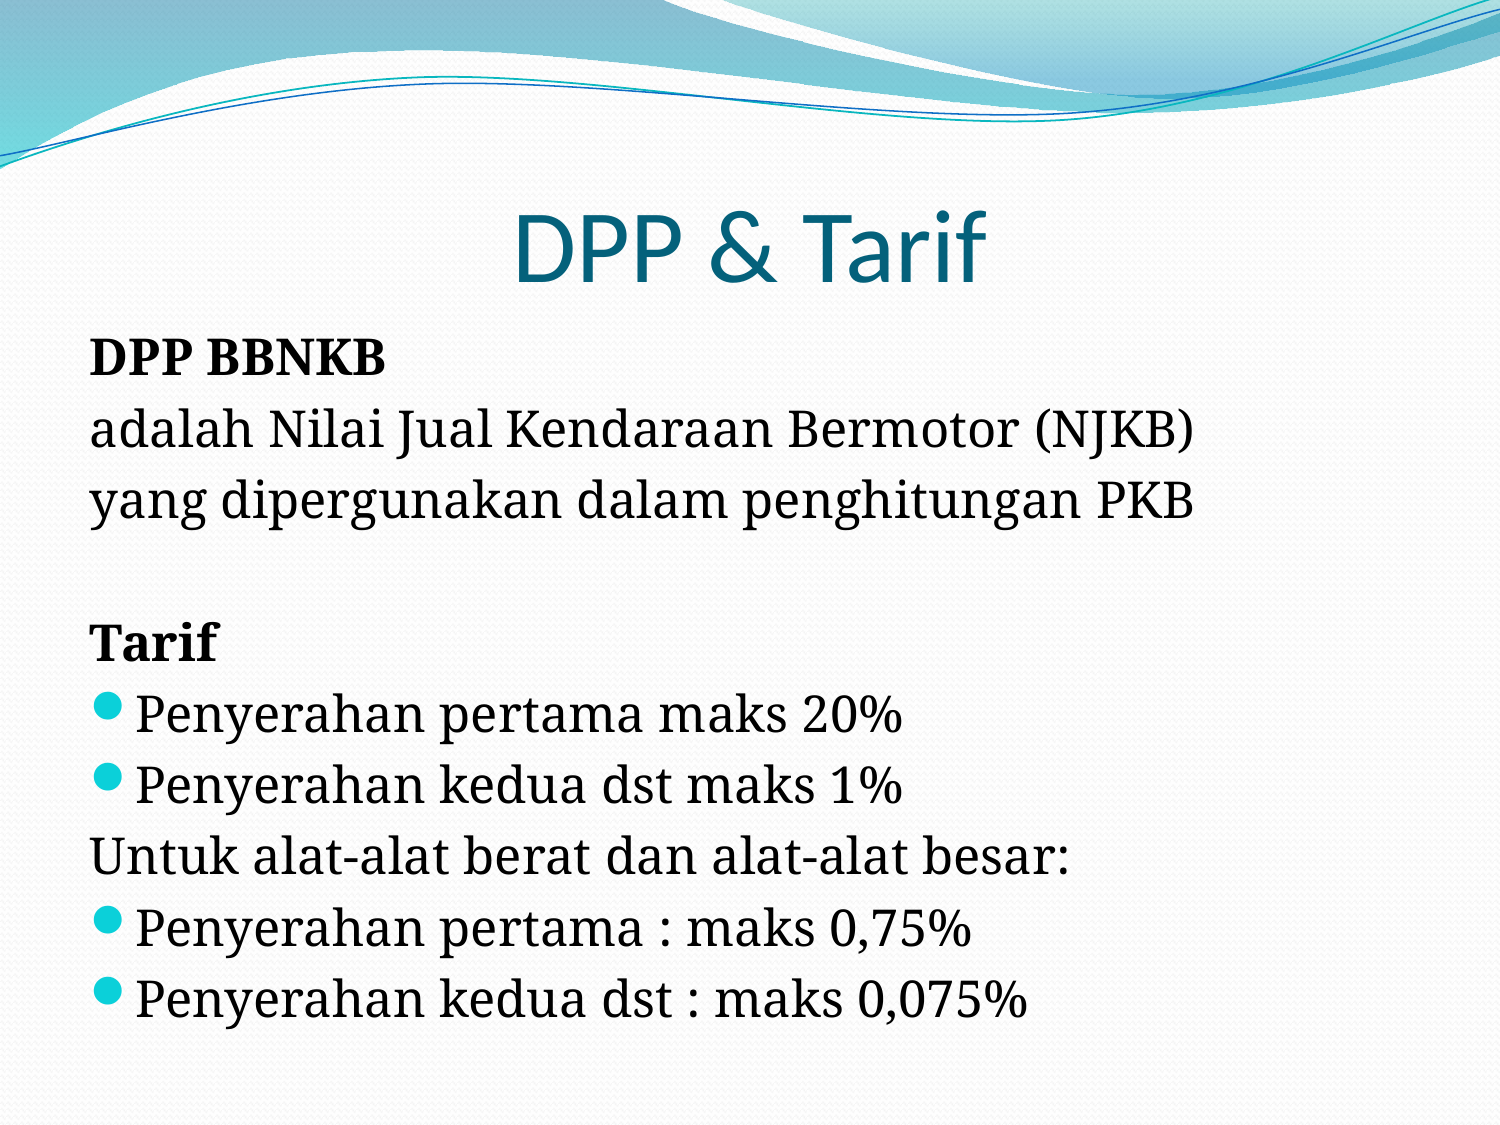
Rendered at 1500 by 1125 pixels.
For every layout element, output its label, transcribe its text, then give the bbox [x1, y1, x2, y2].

title DPP & Tarif [75, 115, 1425, 303]
list DPP BBNKB adalah Nilai Jual Kendaraan Bermotor (NJKB) yang dipergunakan dalam penghitungan PKB Tarif Penyerahan pertama maks 20% Penyerahan kedua dst maks 1% Untuk alat-alat berat dan alat-alat besar: Penyerahan pertama : maks 0,75% Penyerahan kedua dst : maks 0,075% [75, 317, 1425, 1038]
